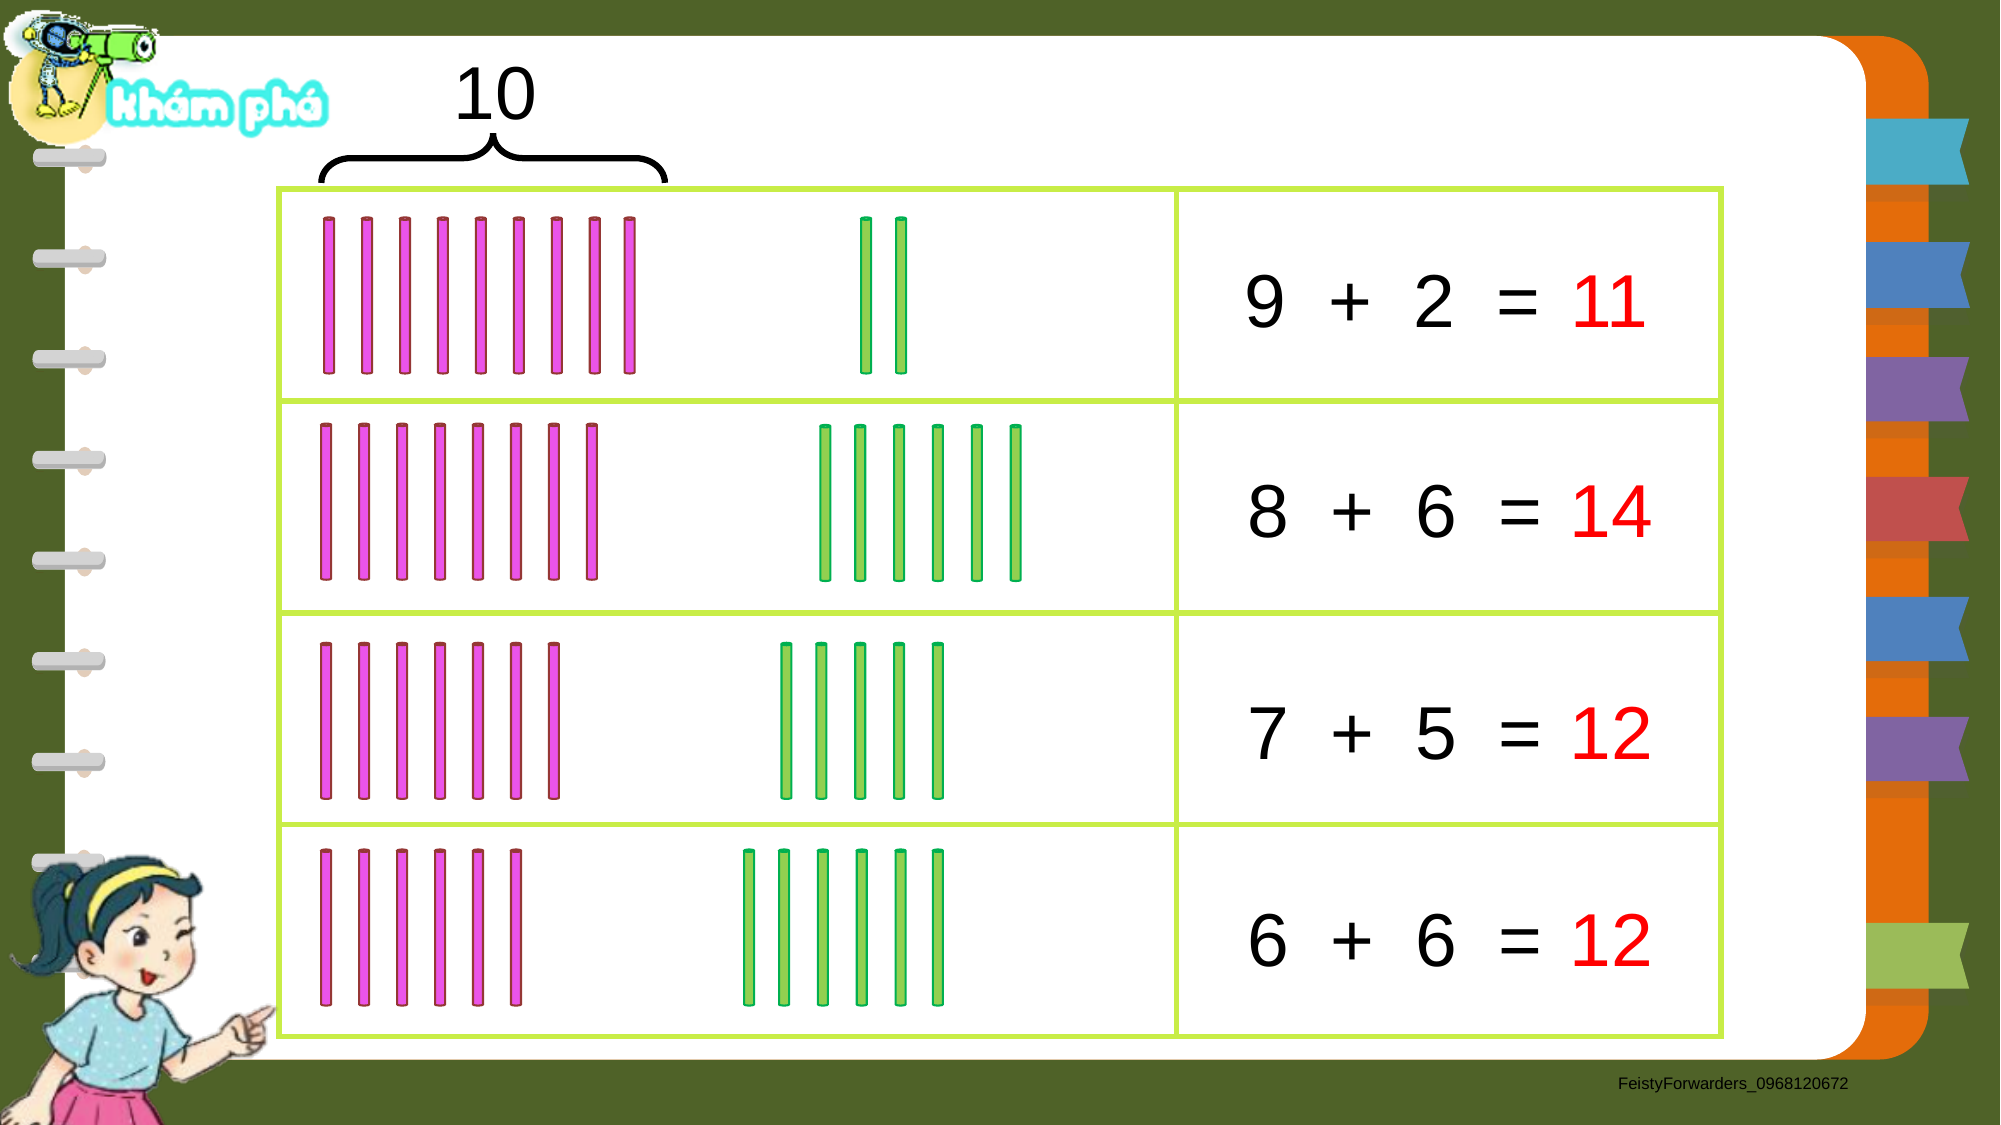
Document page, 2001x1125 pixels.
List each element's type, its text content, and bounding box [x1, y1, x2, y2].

text_box [474, 216, 487, 375]
text_box [853, 641, 867, 800]
text_box [550, 216, 563, 375]
text_box [853, 423, 867, 583]
text_box [892, 641, 906, 800]
text_box [357, 641, 371, 800]
text_box 11 [1544, 221, 1674, 375]
text_box 12 [1547, 652, 1677, 807]
table_header [1179, 192, 1718, 398]
text_box [471, 641, 485, 800]
text_box [395, 848, 409, 1007]
text_box [357, 422, 371, 581]
text_box [547, 641, 560, 800]
text_box [433, 422, 447, 581]
text_box [398, 216, 412, 375]
text_box [319, 422, 333, 581]
text_box [623, 216, 636, 375]
text_box [433, 641, 447, 800]
table_cell [1179, 404, 1718, 610]
text_box [777, 848, 791, 1007]
text_box 10 [414, 36, 577, 142]
text_box [319, 641, 333, 800]
text_box [859, 216, 873, 375]
text_box 9 + 2 = [1221, 221, 1557, 375]
table_cell [282, 827, 1174, 1034]
text_box [471, 422, 485, 581]
text_box [433, 848, 447, 1007]
text_box [509, 422, 523, 581]
text_box [320, 142, 666, 183]
text_box [931, 641, 944, 800]
text_box 14 [1547, 430, 1677, 585]
text_box [395, 641, 409, 800]
text_box [1009, 423, 1022, 583]
text_box [894, 216, 908, 375]
text_box [931, 848, 944, 1007]
text_box [892, 423, 906, 583]
text_box [970, 423, 983, 583]
text_box [395, 422, 409, 581]
text_box 7 + 5 = [1223, 652, 1560, 807]
text_box [509, 848, 523, 1007]
picture [0, 831, 279, 1125]
text_box [360, 216, 374, 375]
text_box 8 + 6 = [1223, 430, 1560, 585]
text_box [322, 216, 336, 375]
text_box [780, 641, 793, 800]
table_cell [1179, 616, 1718, 822]
text_box [357, 848, 371, 1007]
text_box 6 + 6 = [1223, 859, 1560, 1014]
text_box 12 [1547, 859, 1677, 1014]
text_box [588, 216, 601, 375]
picture [0, 0, 395, 159]
text_box [509, 641, 523, 800]
text_box [585, 422, 598, 581]
text_box [818, 423, 832, 583]
table_cell [282, 616, 1174, 822]
table_cell [282, 404, 1174, 610]
text_box [816, 848, 829, 1007]
text_box [471, 848, 485, 1007]
text_box [931, 423, 944, 583]
text_box [855, 848, 868, 1007]
text_box [436, 216, 449, 375]
text_box [319, 848, 333, 1007]
text_box [894, 848, 907, 1007]
text_box [512, 216, 525, 375]
text_box [814, 641, 828, 800]
text_box [742, 848, 756, 1007]
text_box [547, 422, 560, 581]
table_cell [1179, 827, 1718, 1034]
table_header [282, 192, 1174, 398]
